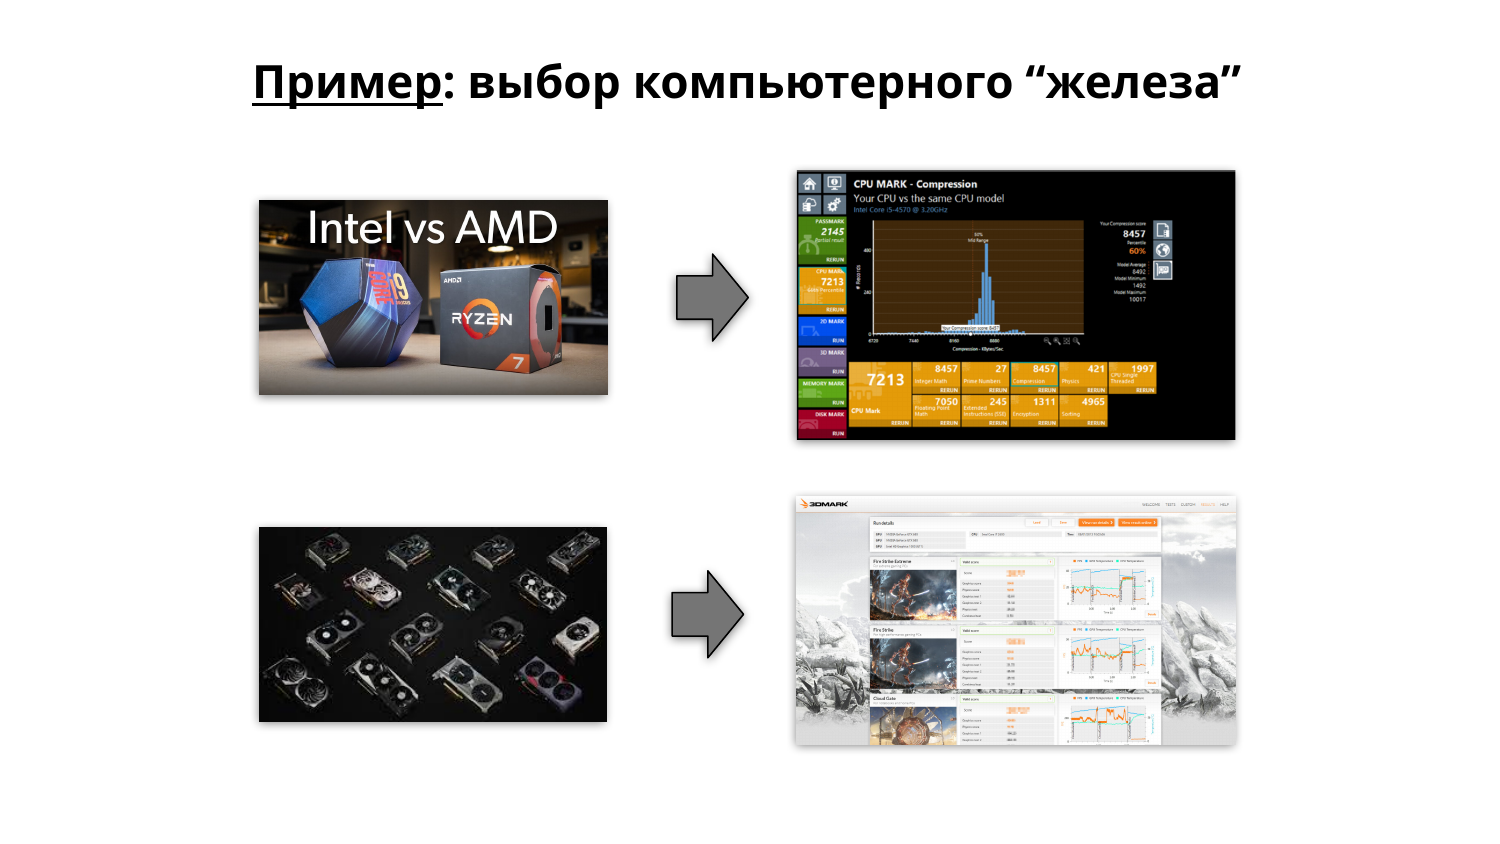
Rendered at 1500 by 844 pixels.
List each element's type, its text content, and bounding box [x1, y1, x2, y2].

picture [796, 170, 1236, 441]
picture [259, 527, 607, 722]
text_box [676, 254, 749, 342]
title Пример: выбор компьютерного “железа” [47, 38, 1446, 134]
picture [796, 496, 1236, 745]
picture [258, 200, 608, 395]
text_box [672, 570, 744, 658]
